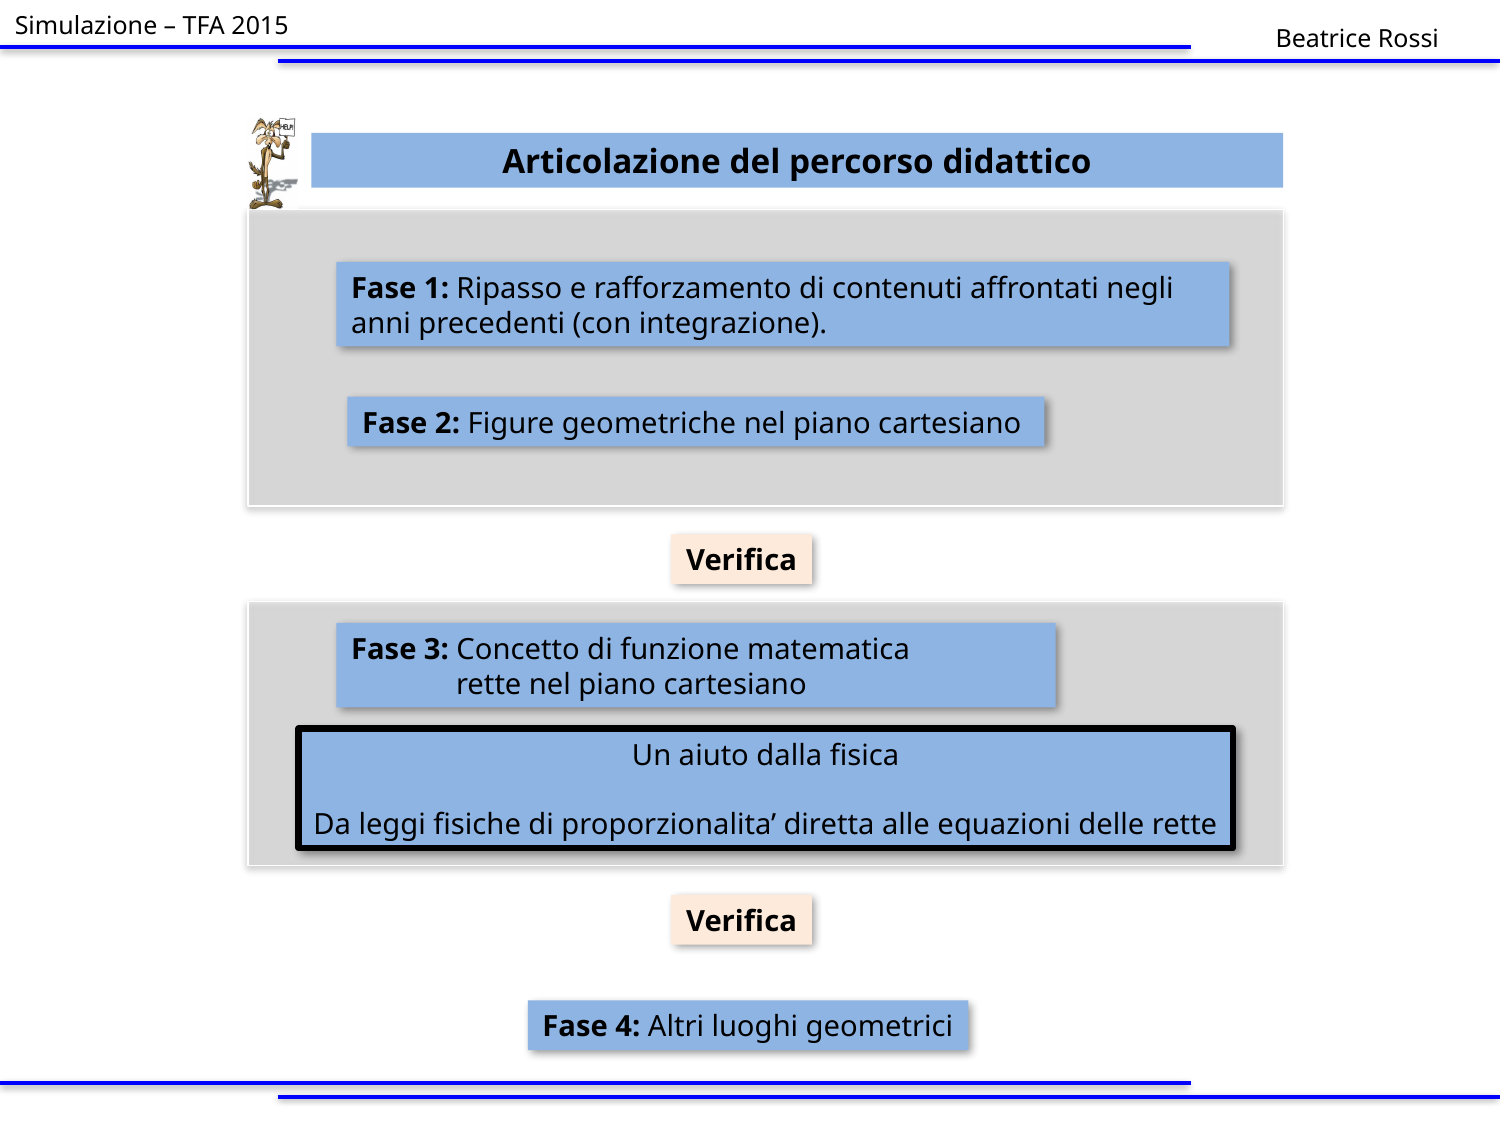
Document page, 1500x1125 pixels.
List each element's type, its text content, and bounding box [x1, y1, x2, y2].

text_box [0, 1082, 1500, 1097]
text_box Fase 4: Altri luoghi geometrici [527, 1000, 969, 1051]
text_box Verifica [671, 894, 812, 945]
text_box Beatrice Rossi [1260, 15, 1467, 45]
text_box Verifica [671, 534, 812, 584]
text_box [247, 117, 1284, 210]
text_box Fase 2: Figure geometriche nel piano cartesiano [347, 396, 1045, 447]
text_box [0, 46, 1500, 61]
text_box Fase 1: Ripasso e rafforzamento di contenuti affrontati negli anni precedenti (con integrazione). [336, 261, 1230, 347]
text_box Simulazione – TFA 2015 [0, 2, 337, 45]
text_box Fase 3: Concetto di funzione matematica rette nel piano cartesiano [336, 622, 1056, 708]
text_box [247, 217, 1284, 507]
text_box [247, 601, 1284, 866]
text_box Un aiuto dalla fisica Da leggi fisiche di proporzionalita’ diretta alle equazioni delle rette [298, 728, 1233, 849]
